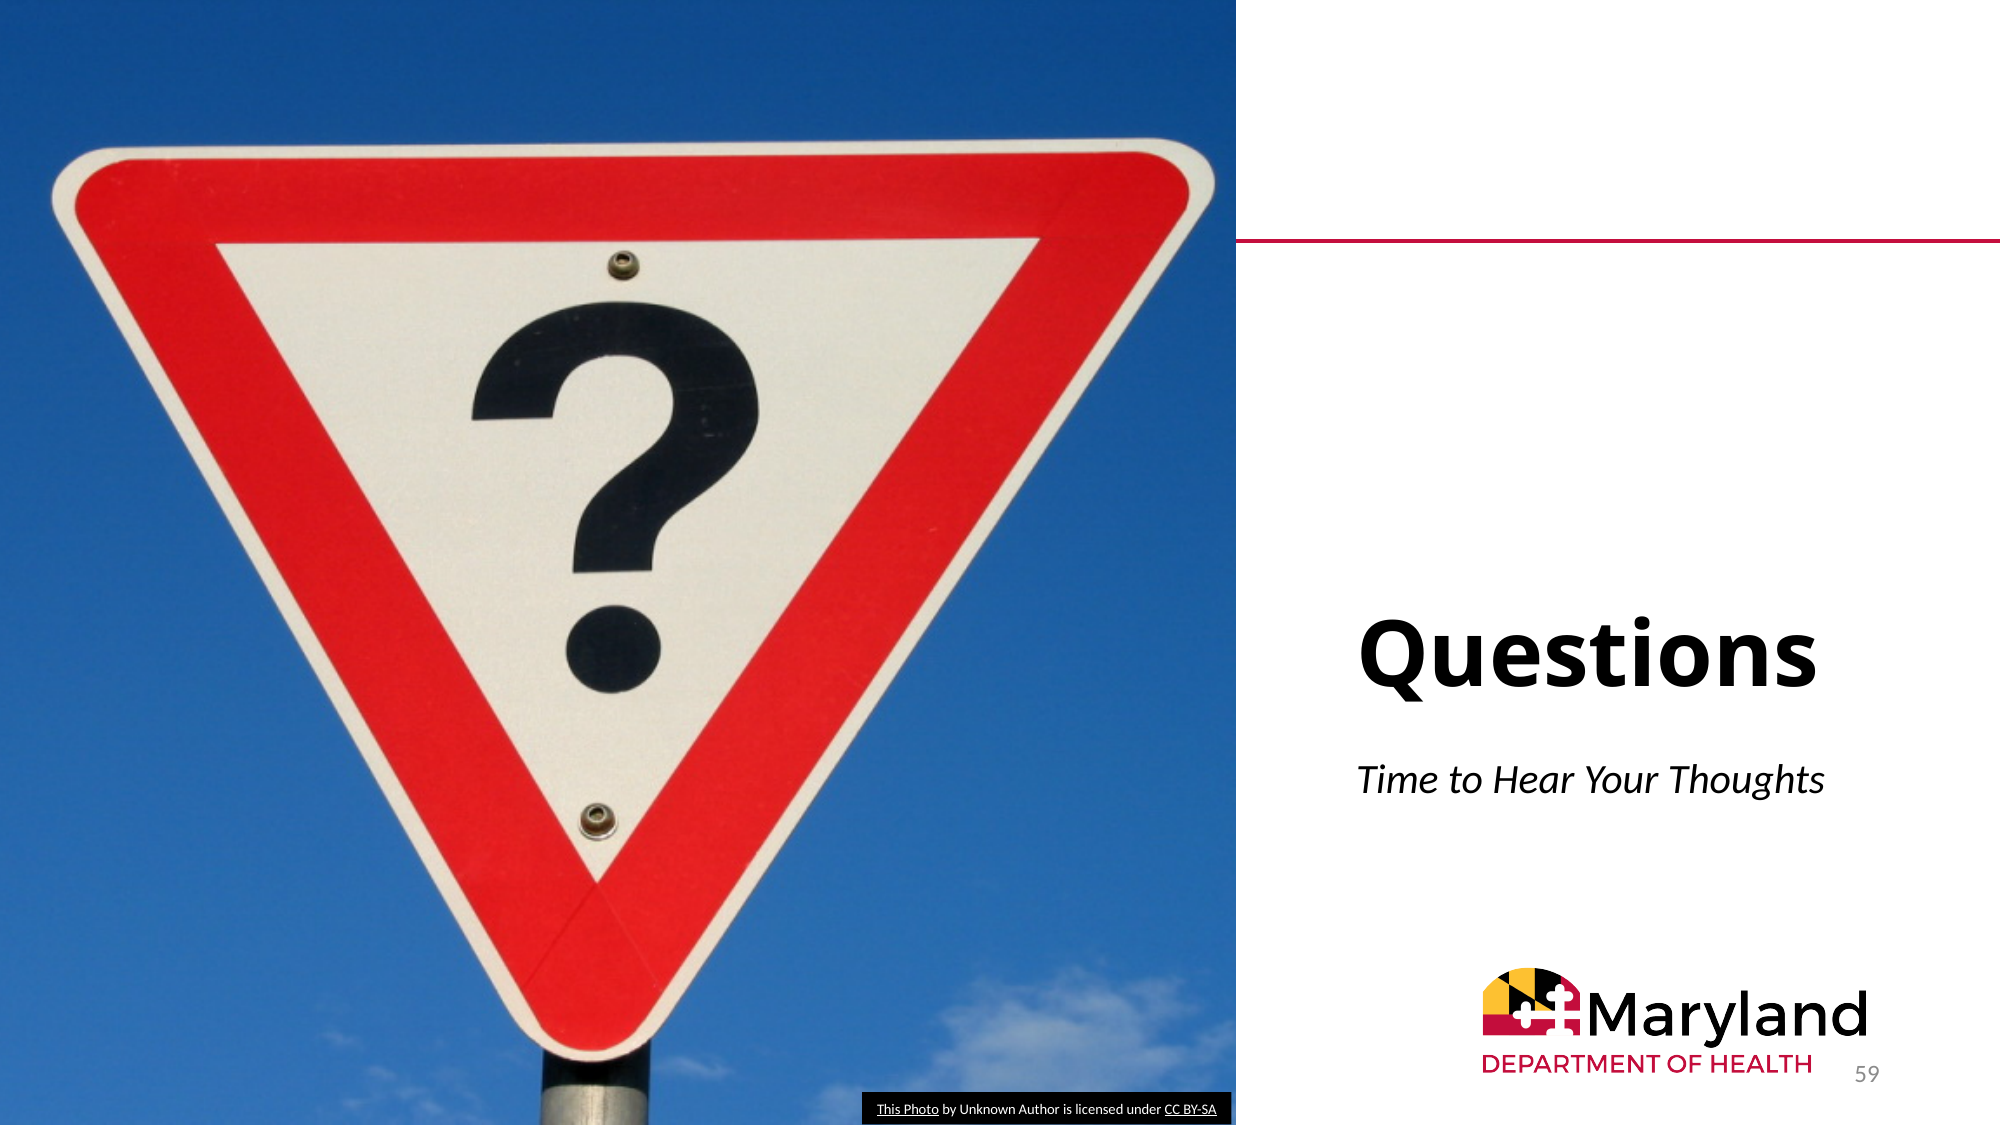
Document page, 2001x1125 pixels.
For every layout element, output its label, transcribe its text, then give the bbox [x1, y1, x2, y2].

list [0, 0, 1236, 1125]
picture [1473, 1020, 1866, 1073]
title Questions [1341, 104, 1895, 714]
slide_number 59 [1792, 1042, 1895, 1103]
list Time to Hear Your Thoughts [1341, 750, 1895, 1020]
